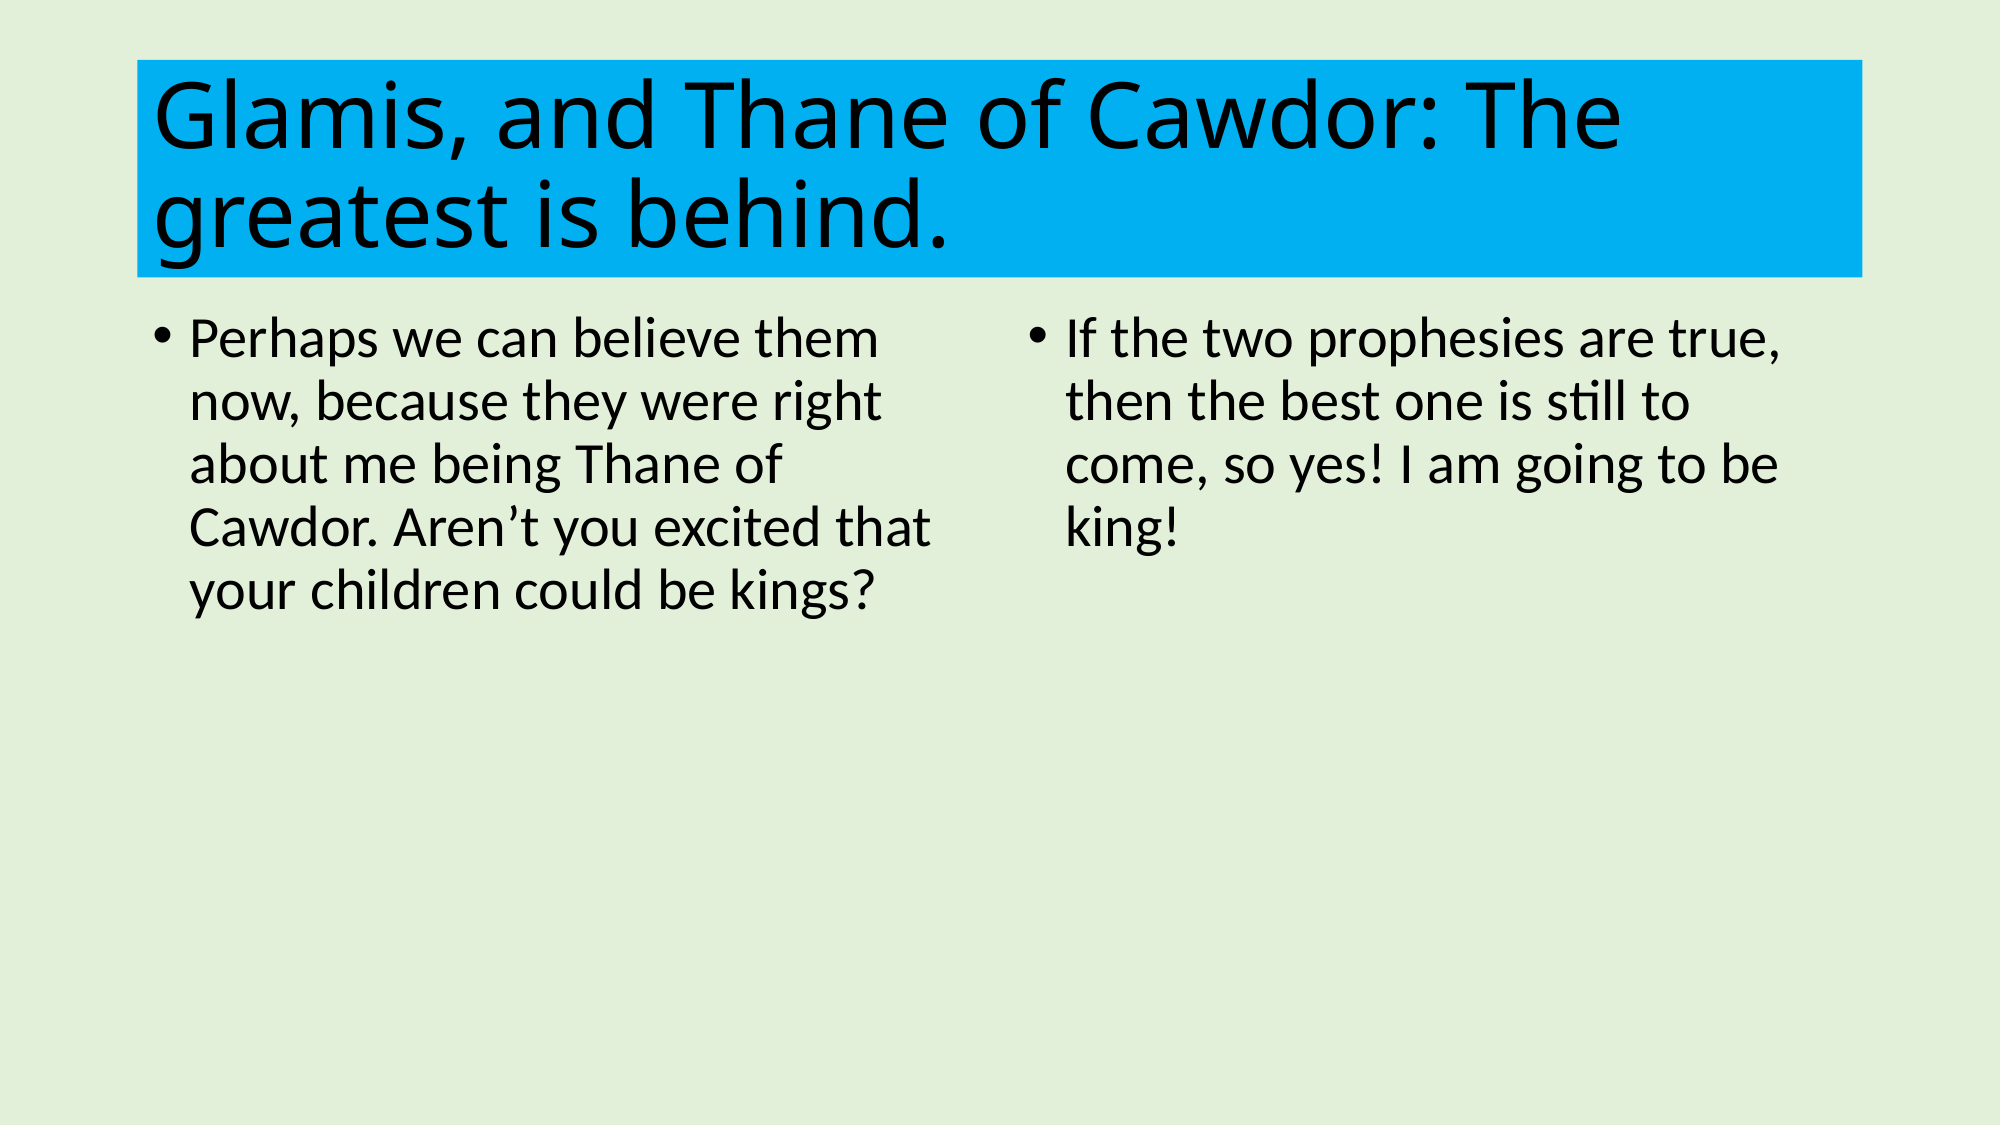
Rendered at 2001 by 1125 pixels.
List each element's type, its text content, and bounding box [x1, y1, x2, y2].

list Perhaps we can believe them now, because they were right about me being Thane of Cawdor. Aren’t you excited that your children could be kings? [137, 299, 988, 1014]
list If the two prophesies are true, then the best one is still to come, so yes! I am going to be king! [1012, 299, 1863, 1014]
title Glamis, and Thane of Cawdor: The greatest is behind. [137, 59, 1863, 278]
